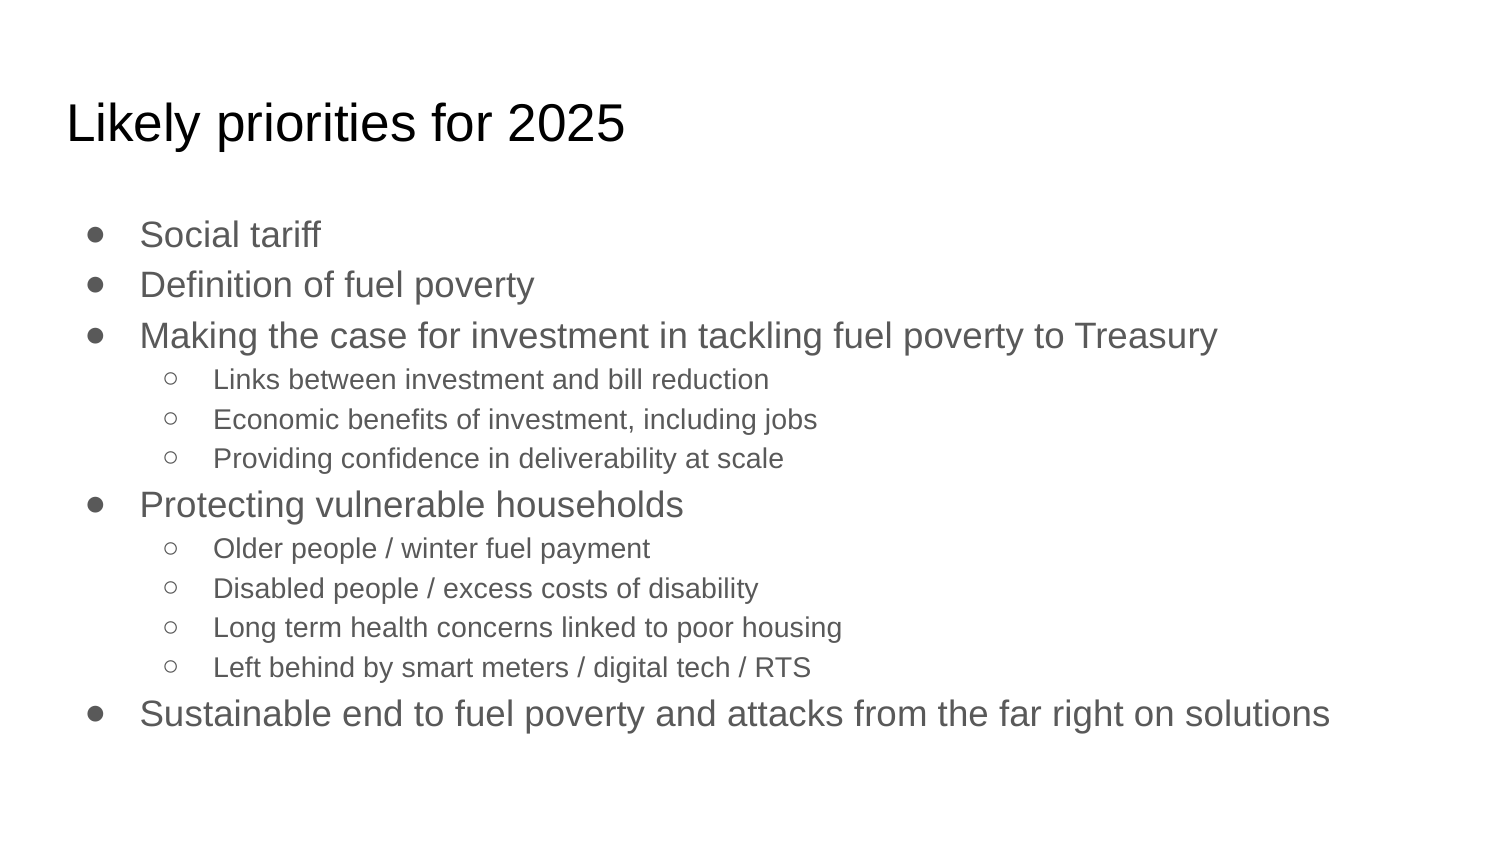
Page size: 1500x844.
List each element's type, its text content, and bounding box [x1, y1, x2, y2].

list Social tariff Definition of fuel poverty Making the case for investment in tackling fuel poverty to Treasury Links between investment and bill reduction Economic benefits of investment, including jobs Providing confidence in deliverability at scale Protecting vulnerable households Older people / winter fuel payment Disabled people / excess costs of disability Long term health concerns linked to poor housing Left behind by smart meters / digital tech / RTS Sustainable end to fuel poverty and attacks from the far right on solutions [51, 189, 1449, 750]
title Likely priorities for 2025 [51, 72, 1449, 167]
